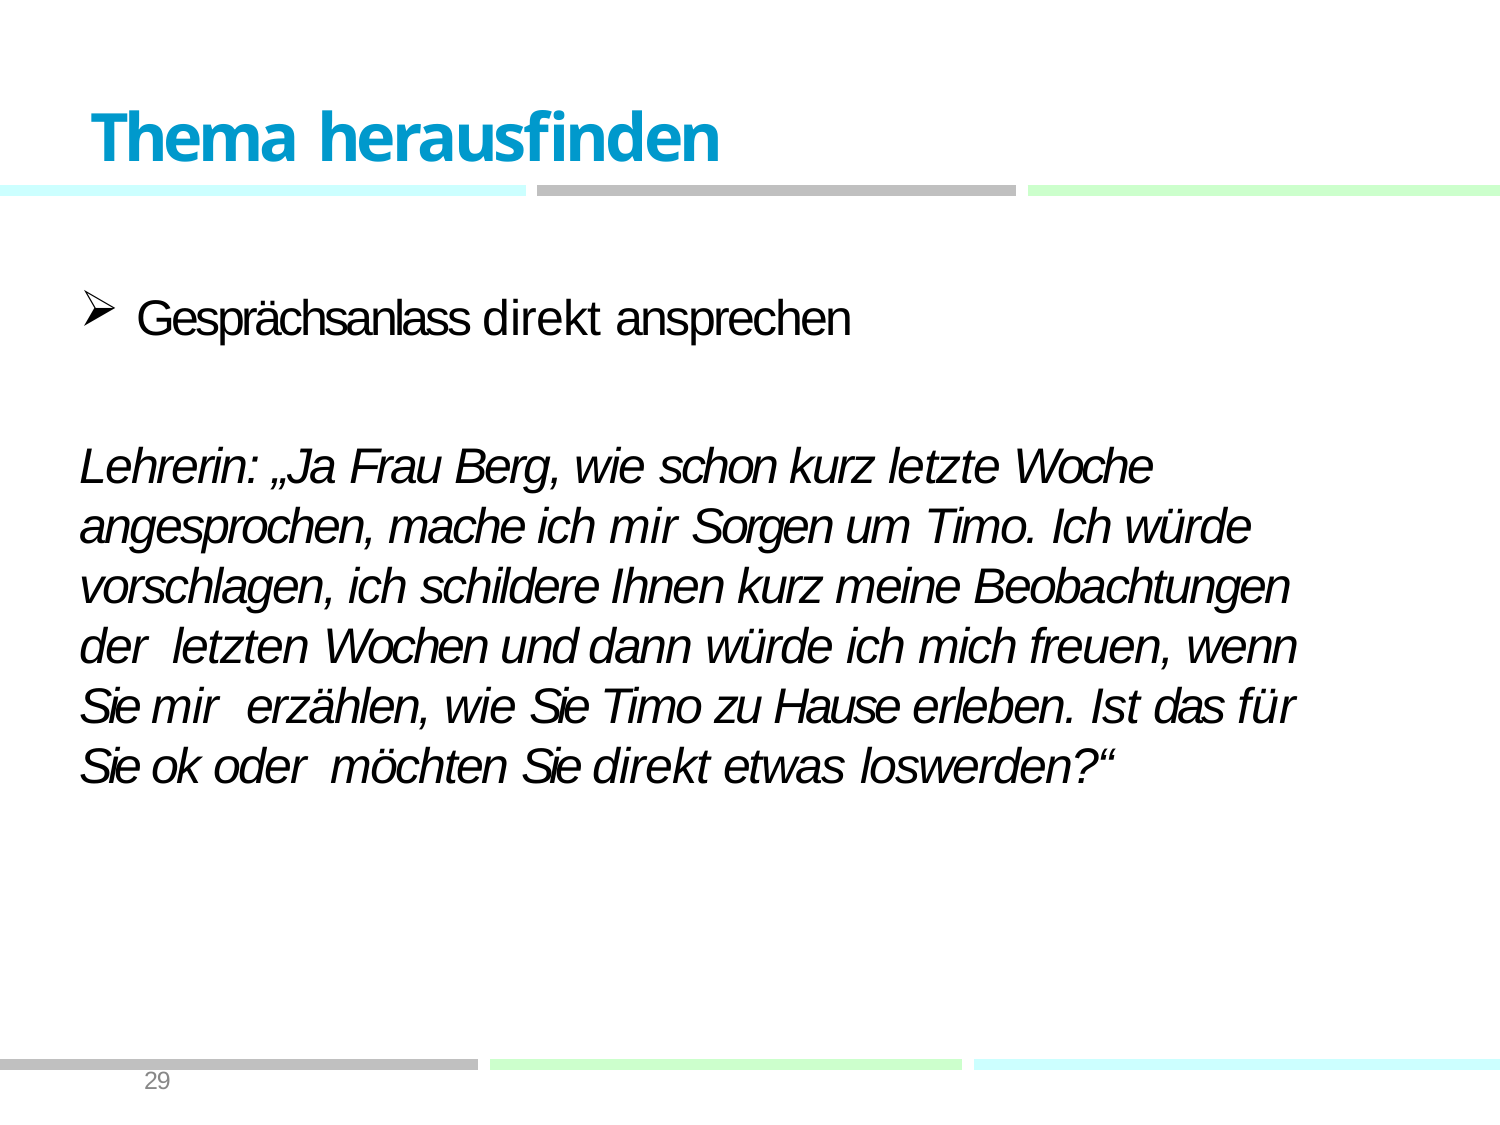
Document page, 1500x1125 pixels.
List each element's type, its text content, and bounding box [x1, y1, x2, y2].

title Thema herausfinden [87, 92, 732, 282]
text_box Gesprächsanlass direkt ansprechen Lehrerin: „Ja Frau Berg, wie schon kurz letzte Woche angesprochen, mache ich mir Sorgen um Timo. Ich würde vorschlagen, ich schildere Ihnen kurz meine Beobachtungen der letzten Wochen und dann würde ich mich freuen, wenn Sie mir erzählen, wie Sie Timo zu Hause erleben. Ist das für Sie ok oder möchten Sie direkt etwas loswerden?“ [77, 282, 1362, 794]
slide_number 29 [140, 1068, 174, 1125]
